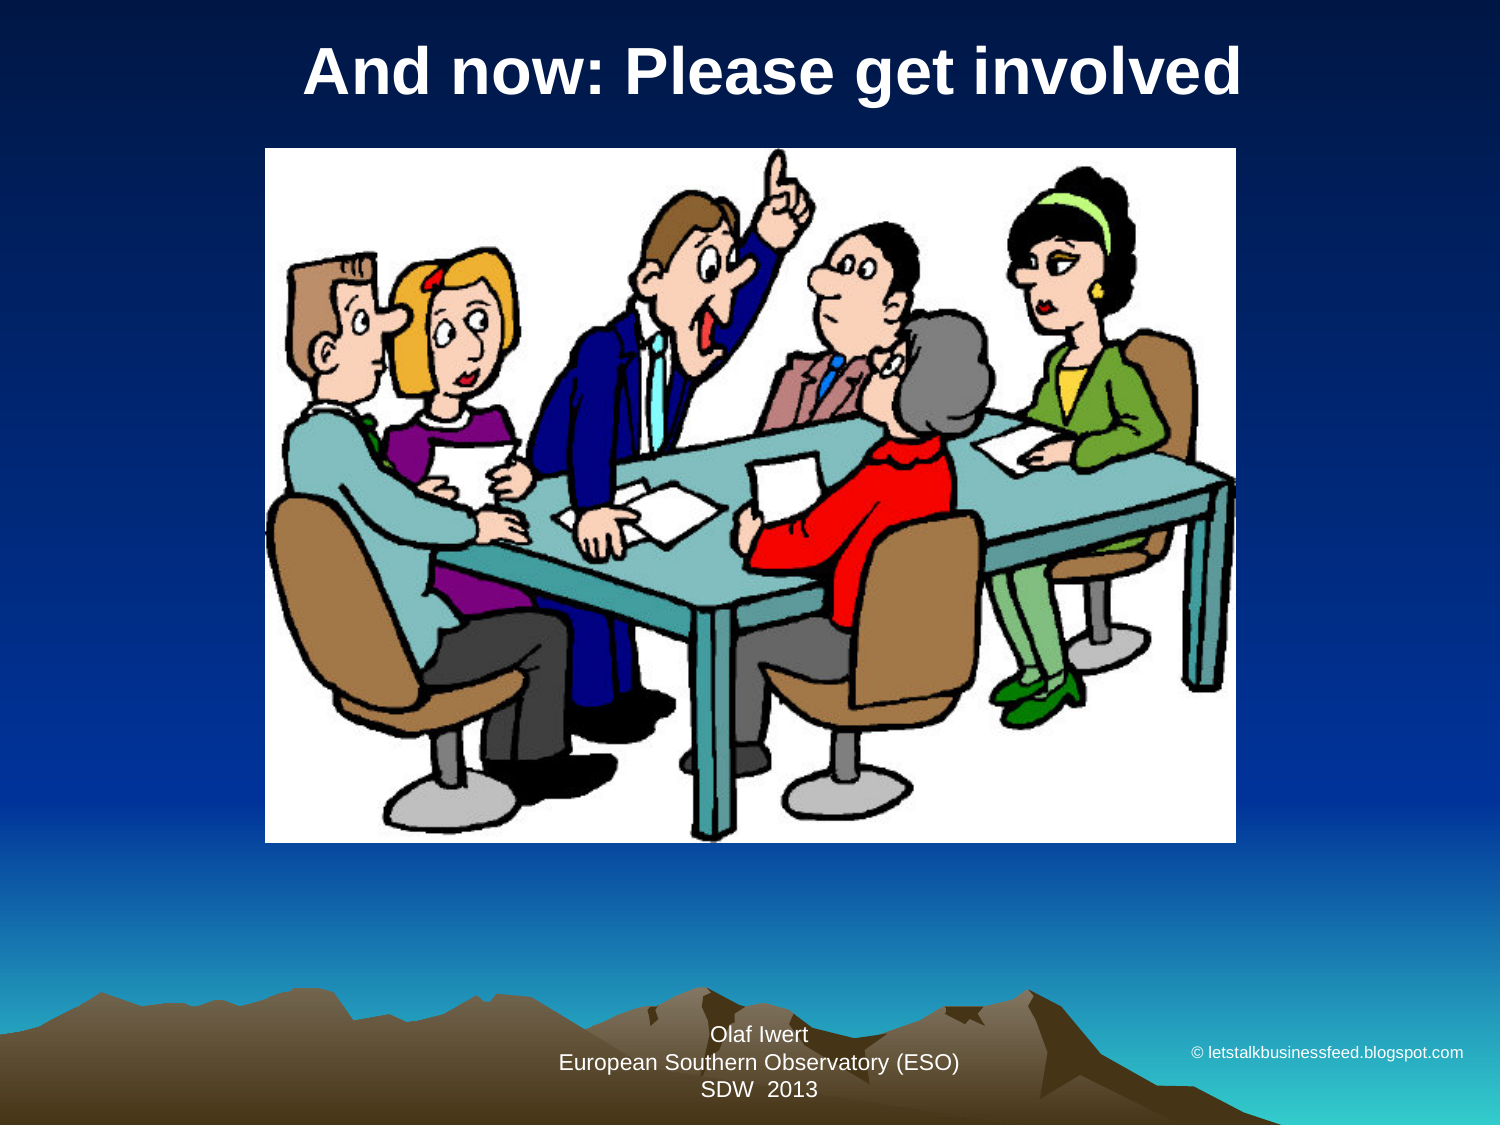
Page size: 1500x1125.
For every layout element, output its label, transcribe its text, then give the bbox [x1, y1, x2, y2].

text_box © letstalkbusinessfeed.blogspot.com [1176, 1034, 1480, 1070]
text_box And now: Please get involved [46, 0, 1500, 115]
picture [265, 148, 1237, 843]
